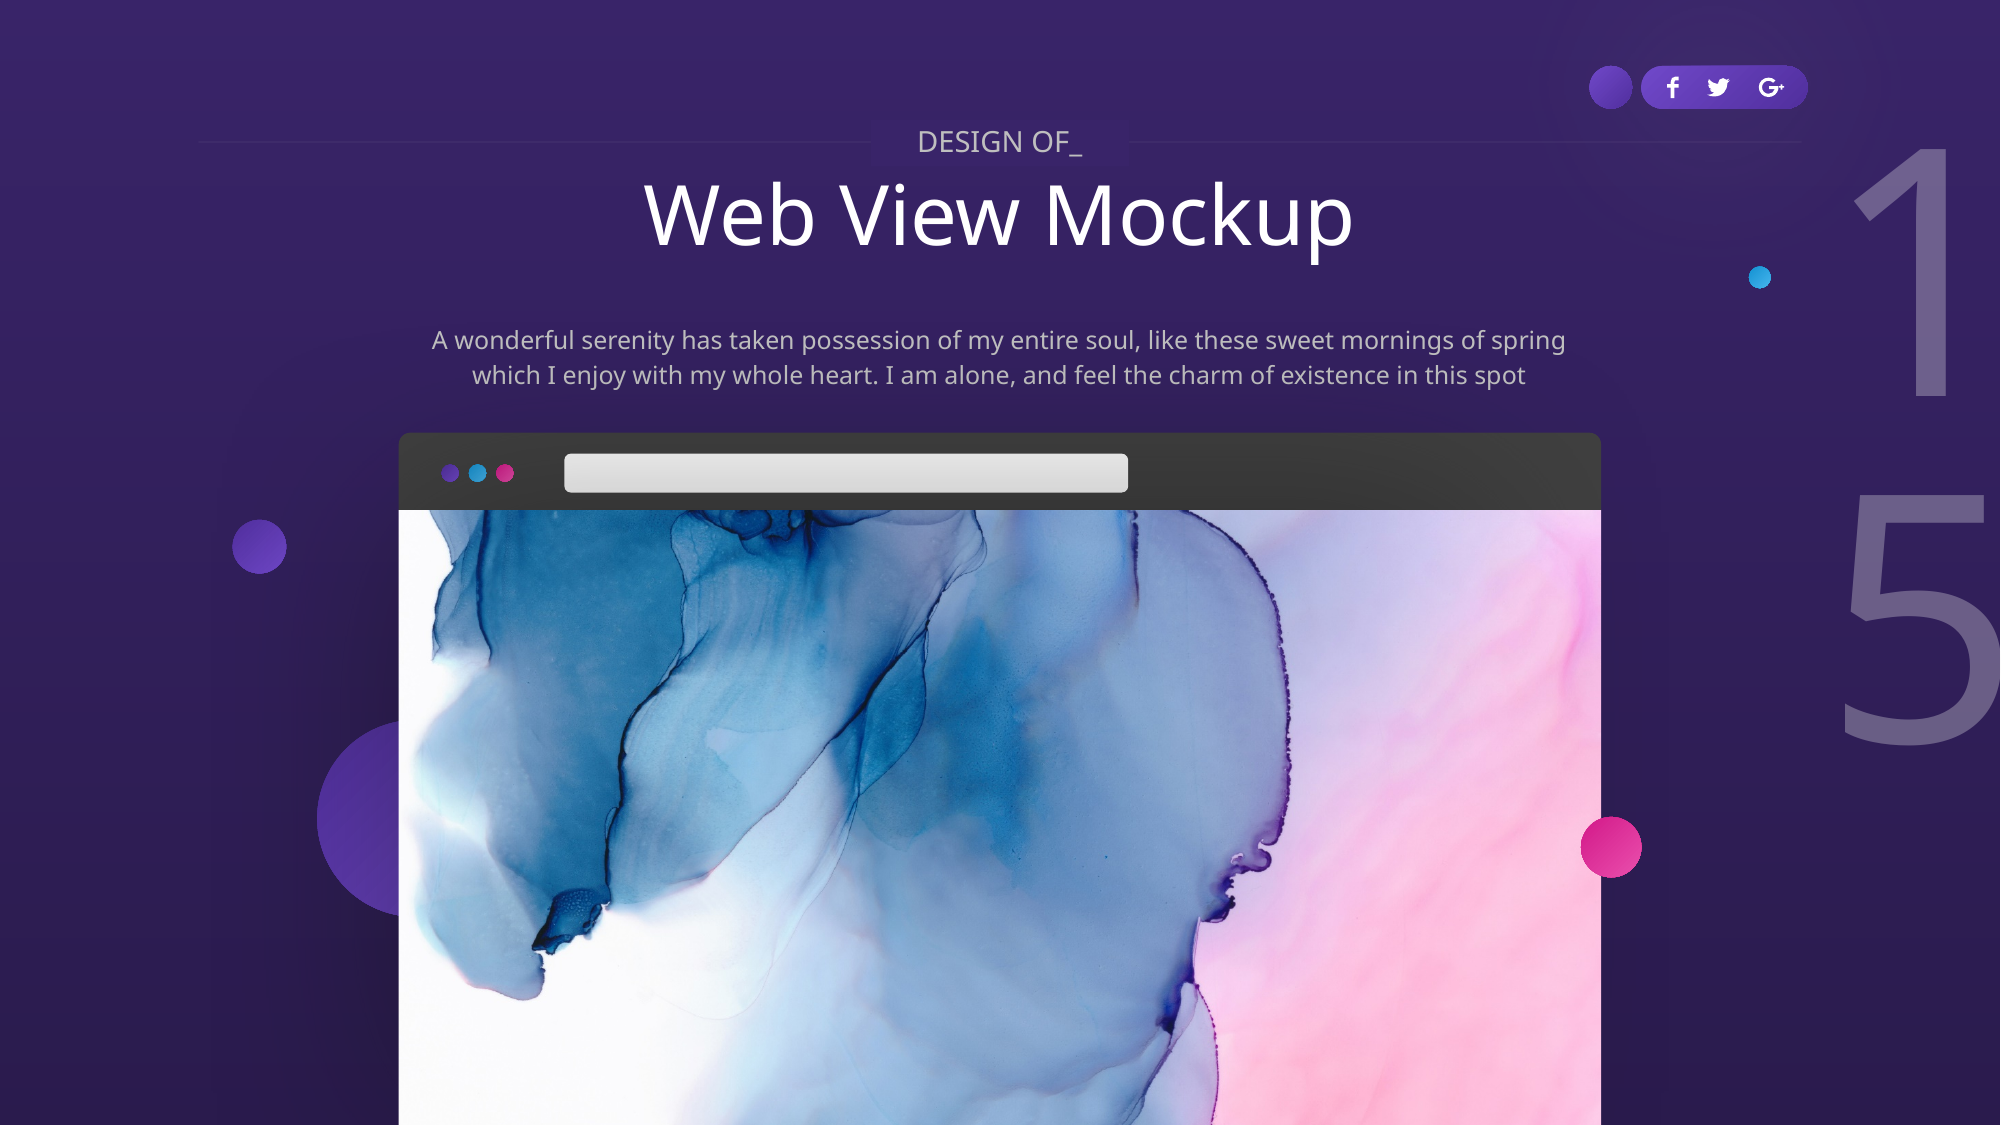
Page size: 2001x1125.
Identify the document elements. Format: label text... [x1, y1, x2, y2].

text_box [1747, 265, 1772, 290]
text_box [1602, 815, 1643, 879]
text_box [231, 518, 284, 575]
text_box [602, 120, 1398, 285]
text_box A wonderful serenity has taken possession of my entire soul, like these sweet mornings of spring which I enjoy with my whole heart. I am alone, and feel the charm of existence in this spot [398, 310, 1602, 398]
picture [398, 510, 1602, 1125]
